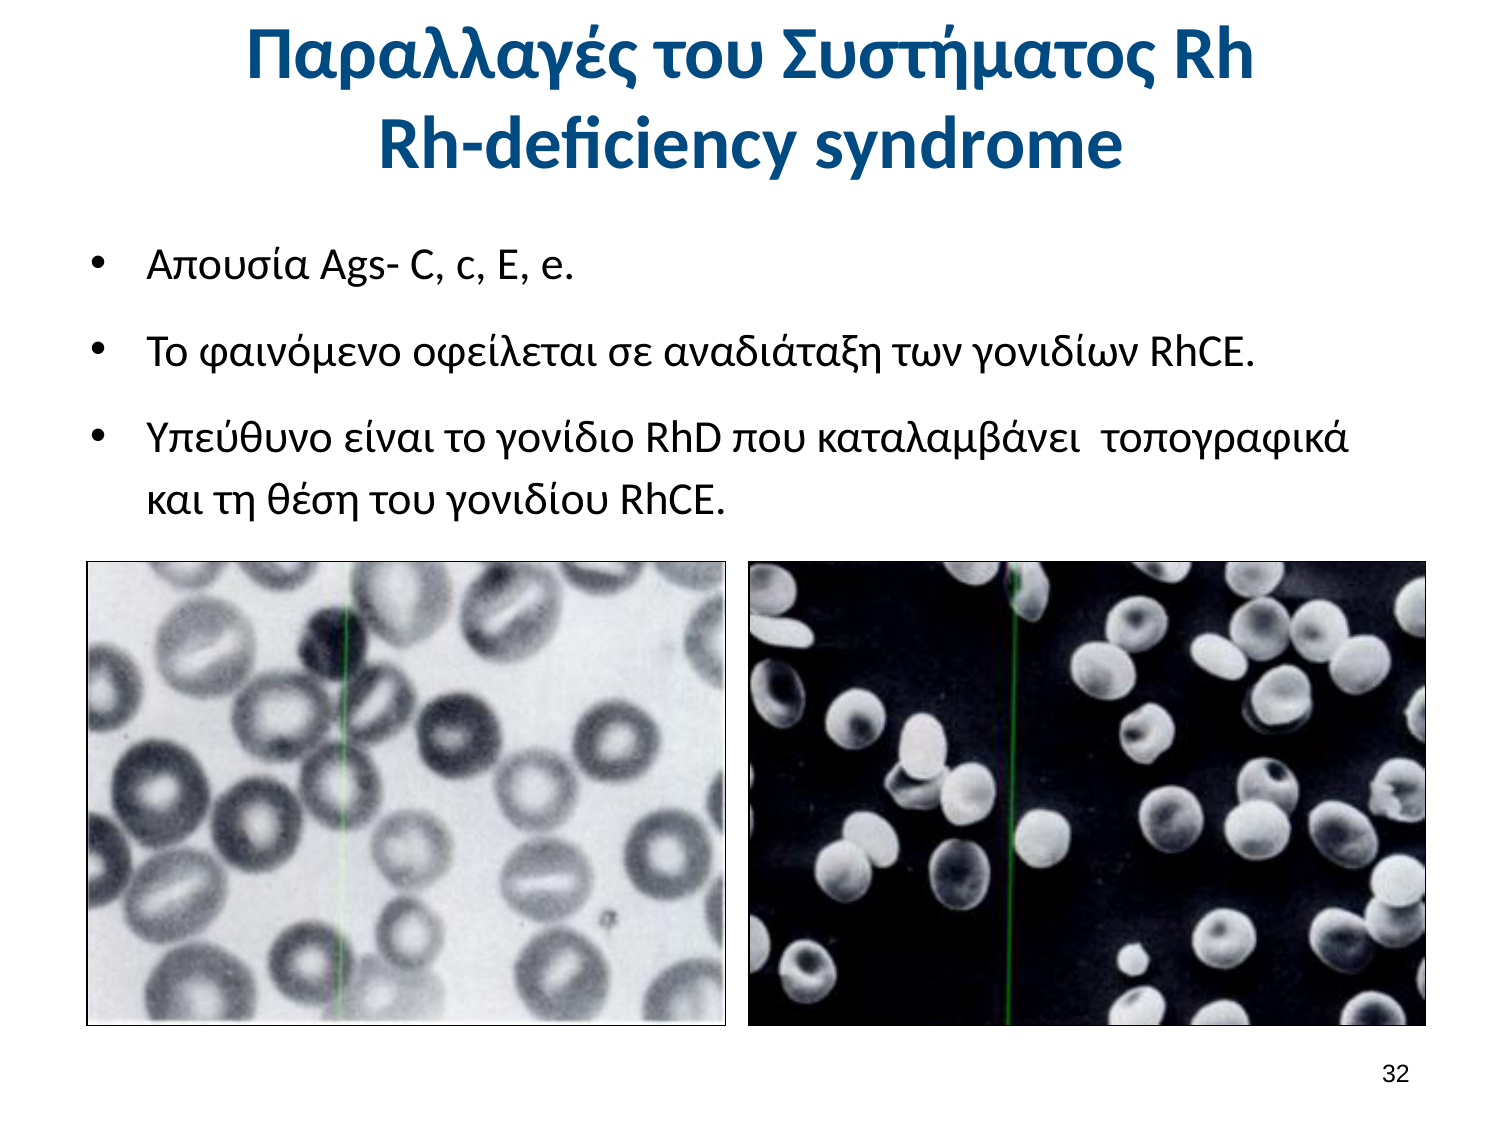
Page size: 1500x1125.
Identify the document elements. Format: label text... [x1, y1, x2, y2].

slide_number 31 [1074, 1042, 1425, 1103]
picture [749, 562, 1426, 1026]
title Παραλλαγές του Συστήματος Rh Rh-deficiency syndrome [76, 19, 1427, 169]
list Απουσία Ags- C, c, E, e. Το φαινόμενο οφείλεται σε αναδιάταξη των γονιδίων RhCE. Υπεύθυνο είναι το γονίδιο RhD που καταλαμβάνει τοπογραφικά και τη θέση του γονιδίου RhCE. [75, 219, 1425, 563]
picture [87, 562, 726, 1026]
